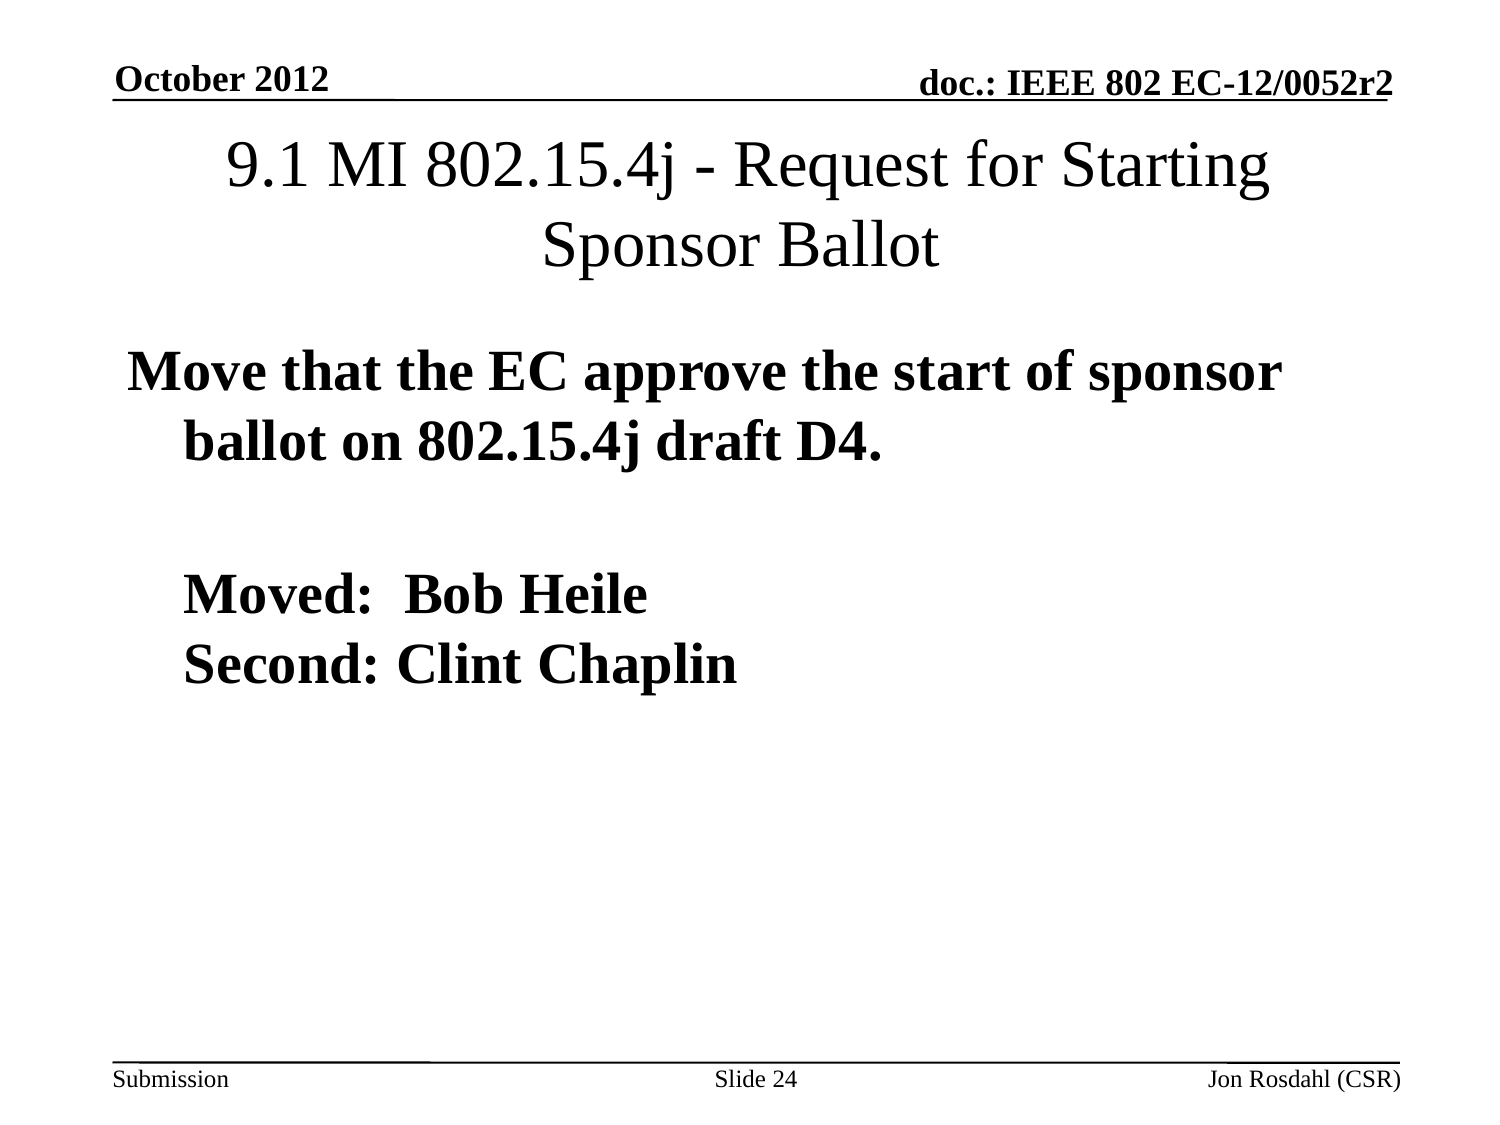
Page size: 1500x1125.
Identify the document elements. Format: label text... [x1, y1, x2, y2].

list Move that the EC approve the start of sponsor ballot on 802.15.4j draft D4. Moved: Bob Heile Second: Clint Chaplin [112, 324, 1388, 1000]
slide_number Slide 24 [712, 1061, 800, 1123]
title 9.1 MI 802.15.4j - Request for Starting Sponsor Ballot [112, 112, 1388, 288]
footer Jon Rosdahl (CSR) [878, 1061, 1402, 1093]
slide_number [114, 54, 423, 100]
